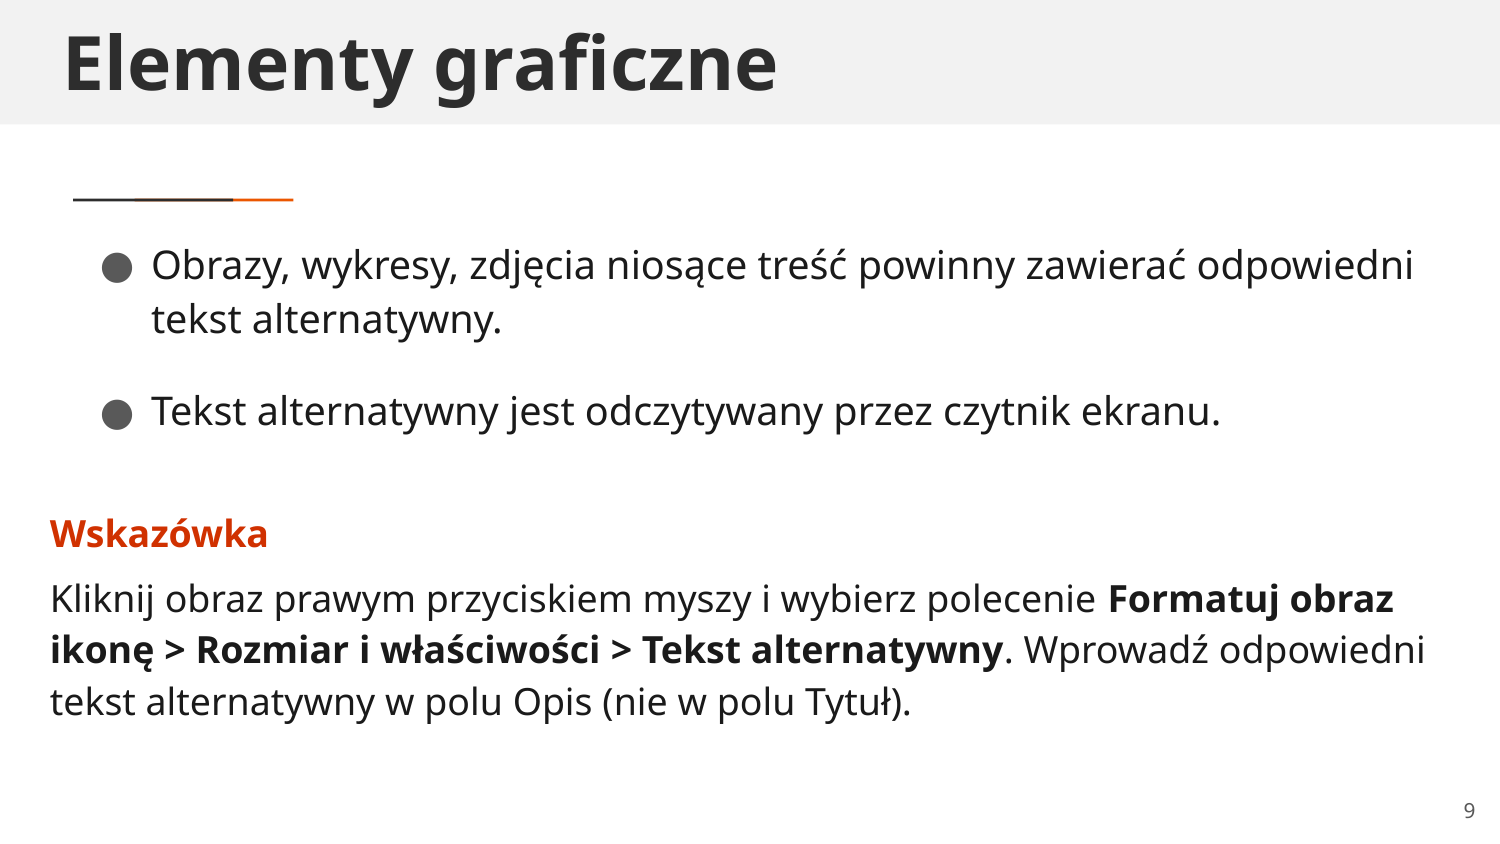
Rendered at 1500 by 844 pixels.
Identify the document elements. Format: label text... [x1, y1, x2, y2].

list Obrazy, wykresy, zdjęcia niosące treść powinny zawierać odpowiedni tekst alternatywny. Tekst alternatywny jest odczytywany przez czytnik ekranu. [47, 217, 1478, 515]
text_box Wskazówka Kliknij obraz prawym przyciskiem myszy i wybierz polecenie Formatuj obraz ikonę > Rozmiar i właściwości > Tekst alternatywny. Wprowadź odpowiedni tekst alternatywny w polu Opis (nie w polu Tytuł). [34, 488, 1466, 755]
title Elementy graficzne [47, 0, 1309, 88]
slide_number 9 [1400, 779, 1491, 844]
